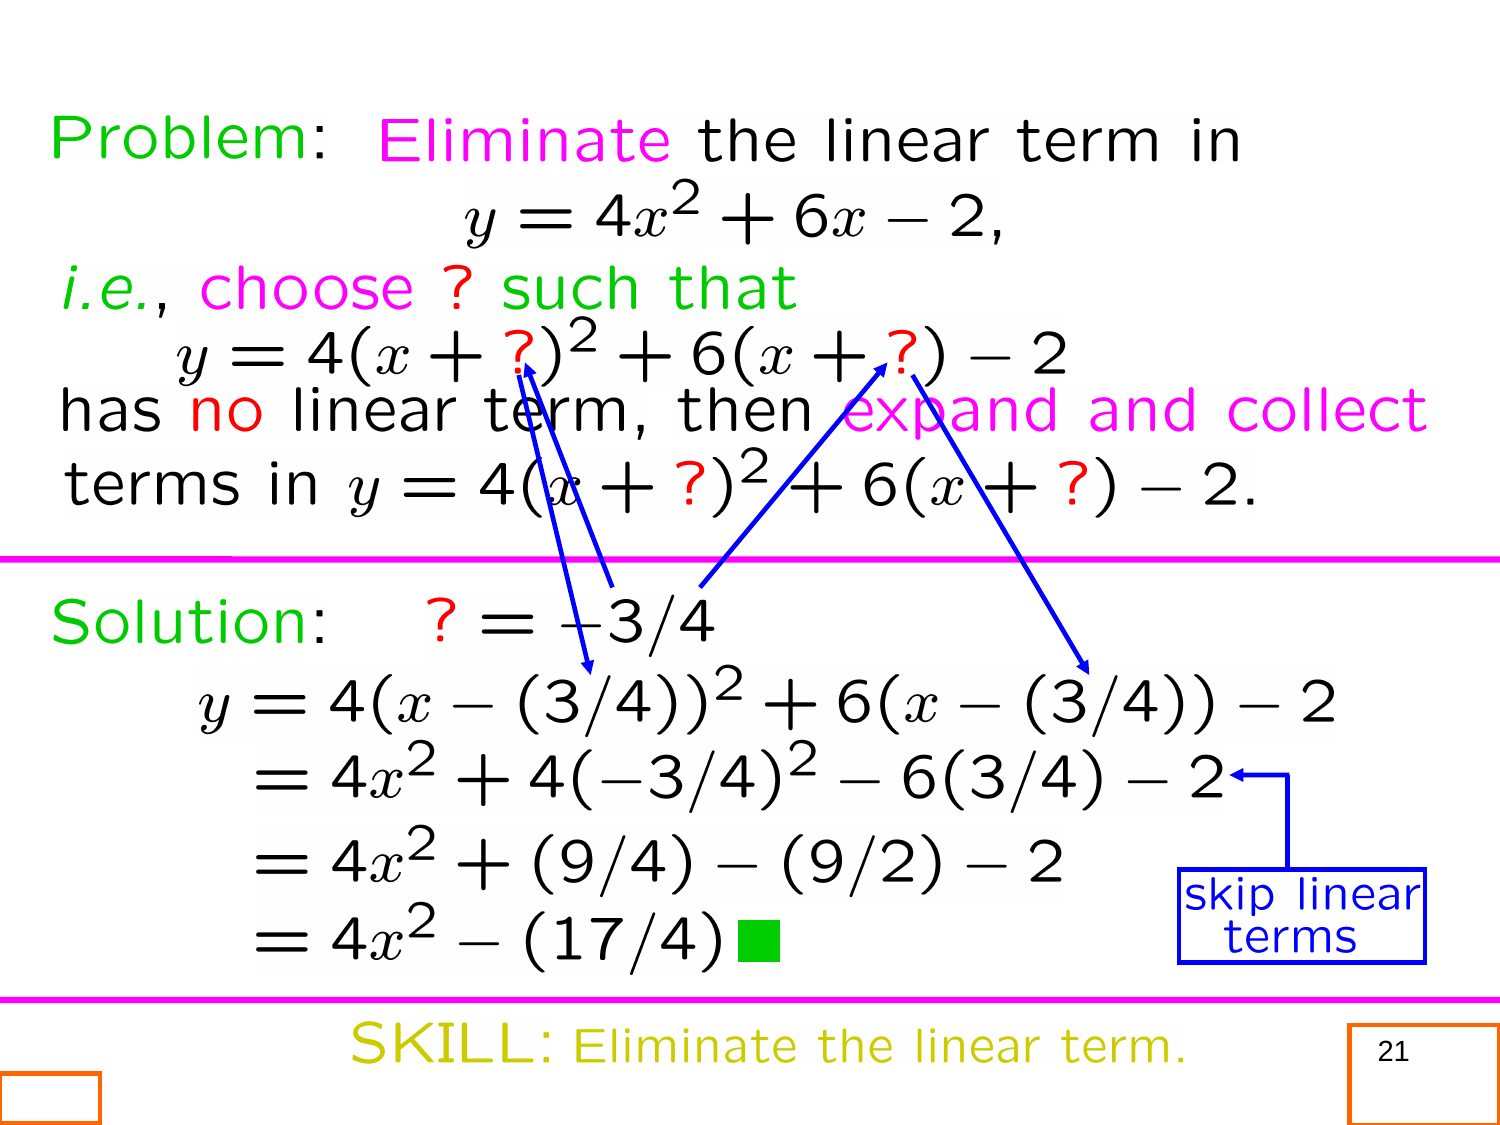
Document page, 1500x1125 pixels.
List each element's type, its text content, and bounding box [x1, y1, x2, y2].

picture [380, 114, 1241, 162]
text_box [0, 1073, 100, 1124]
picture [462, 178, 1003, 251]
picture [62, 447, 1254, 519]
text_box [740, 922, 779, 960]
picture [196, 662, 1336, 816]
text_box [1178, 774, 1426, 963]
picture [62, 262, 1430, 441]
picture [51, 596, 326, 647]
picture [424, 593, 717, 660]
picture [253, 822, 1064, 978]
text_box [351, 1019, 1184, 1067]
text_box [1349, 1025, 1500, 1125]
slide_number 21 [1074, 1024, 1425, 1103]
picture [51, 112, 326, 160]
